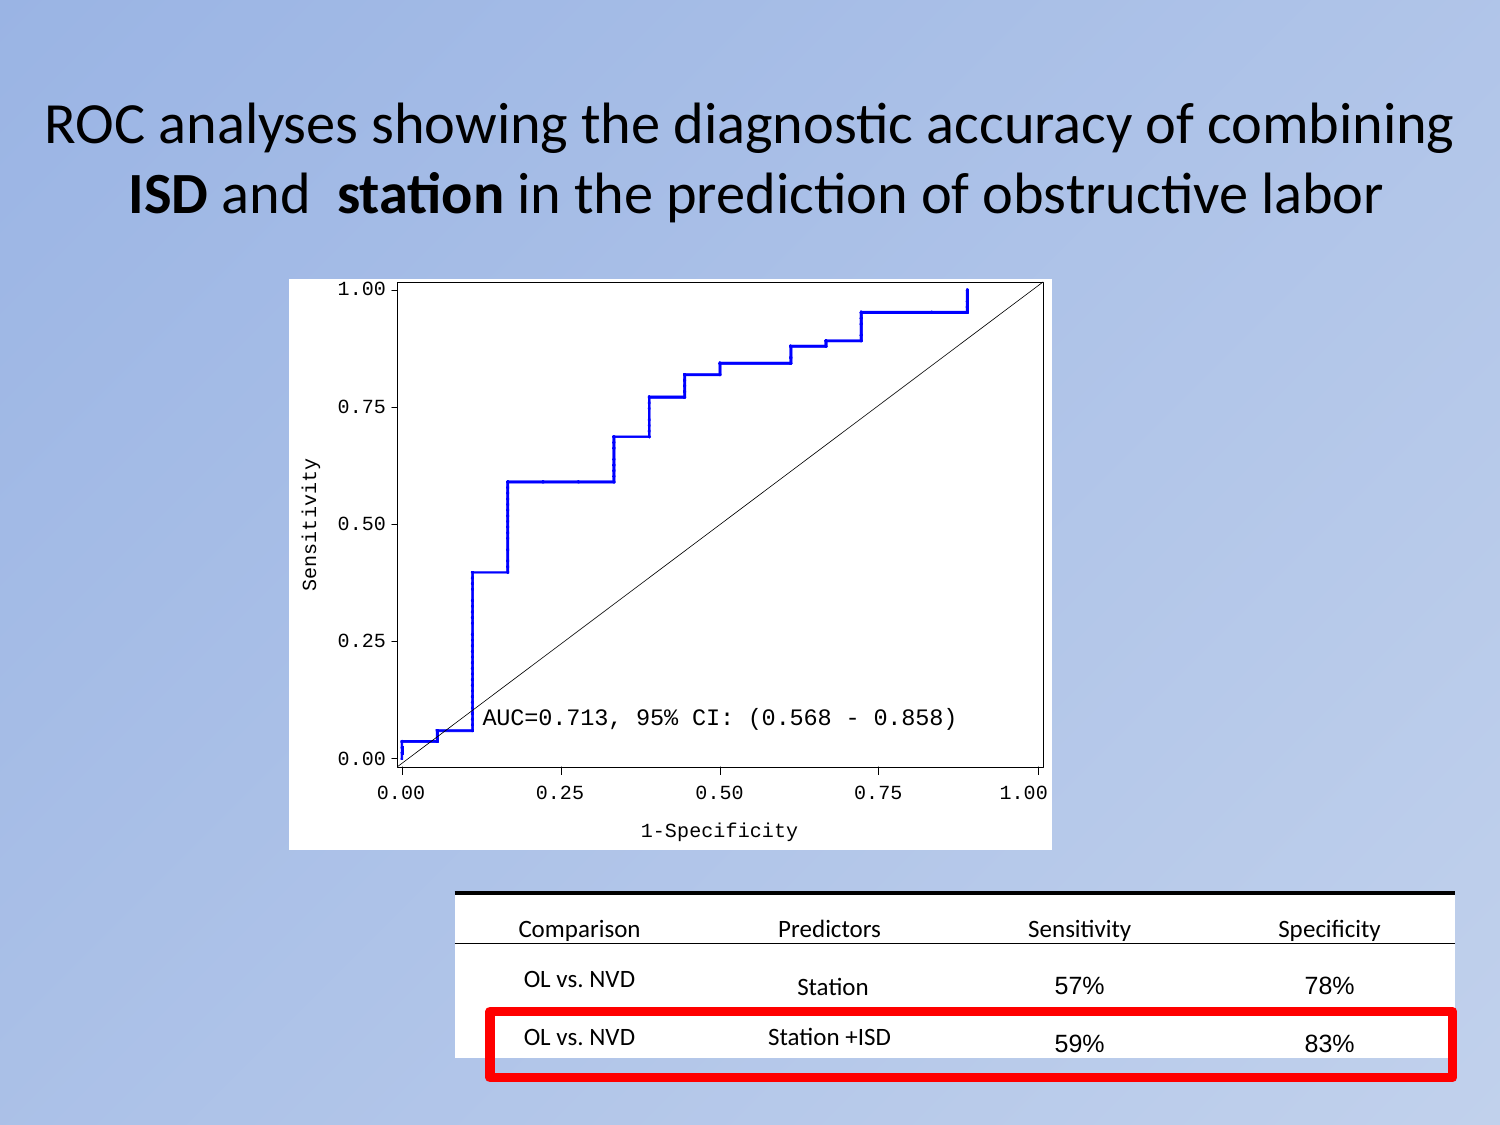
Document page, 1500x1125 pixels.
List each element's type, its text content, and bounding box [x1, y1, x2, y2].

text_box ROC analyses showing the diagnostic accuracy of combining ISD and station in the prediction of obstructive labor [0, 78, 1500, 233]
table_cell OL vs. NVD [455, 1001, 705, 1058]
table_cell 78% [1205, 944, 1455, 1001]
table_cell Station +ISD [705, 1001, 955, 1009]
table_cell 83% [1205, 1001, 1455, 1009]
table_cell Station [705, 944, 955, 1001]
table_header Comparison [455, 895, 705, 943]
table_cell OL vs. NVD [455, 944, 705, 1001]
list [289, 278, 1058, 855]
text_box [488, 1009, 1455, 1080]
table_header Predictors [705, 895, 955, 943]
table_cell 59% [955, 1001, 1205, 1009]
table_header Sensitivity [955, 895, 1205, 943]
table_cell 57% [955, 944, 1205, 1001]
table_header Specificity [1205, 895, 1455, 943]
